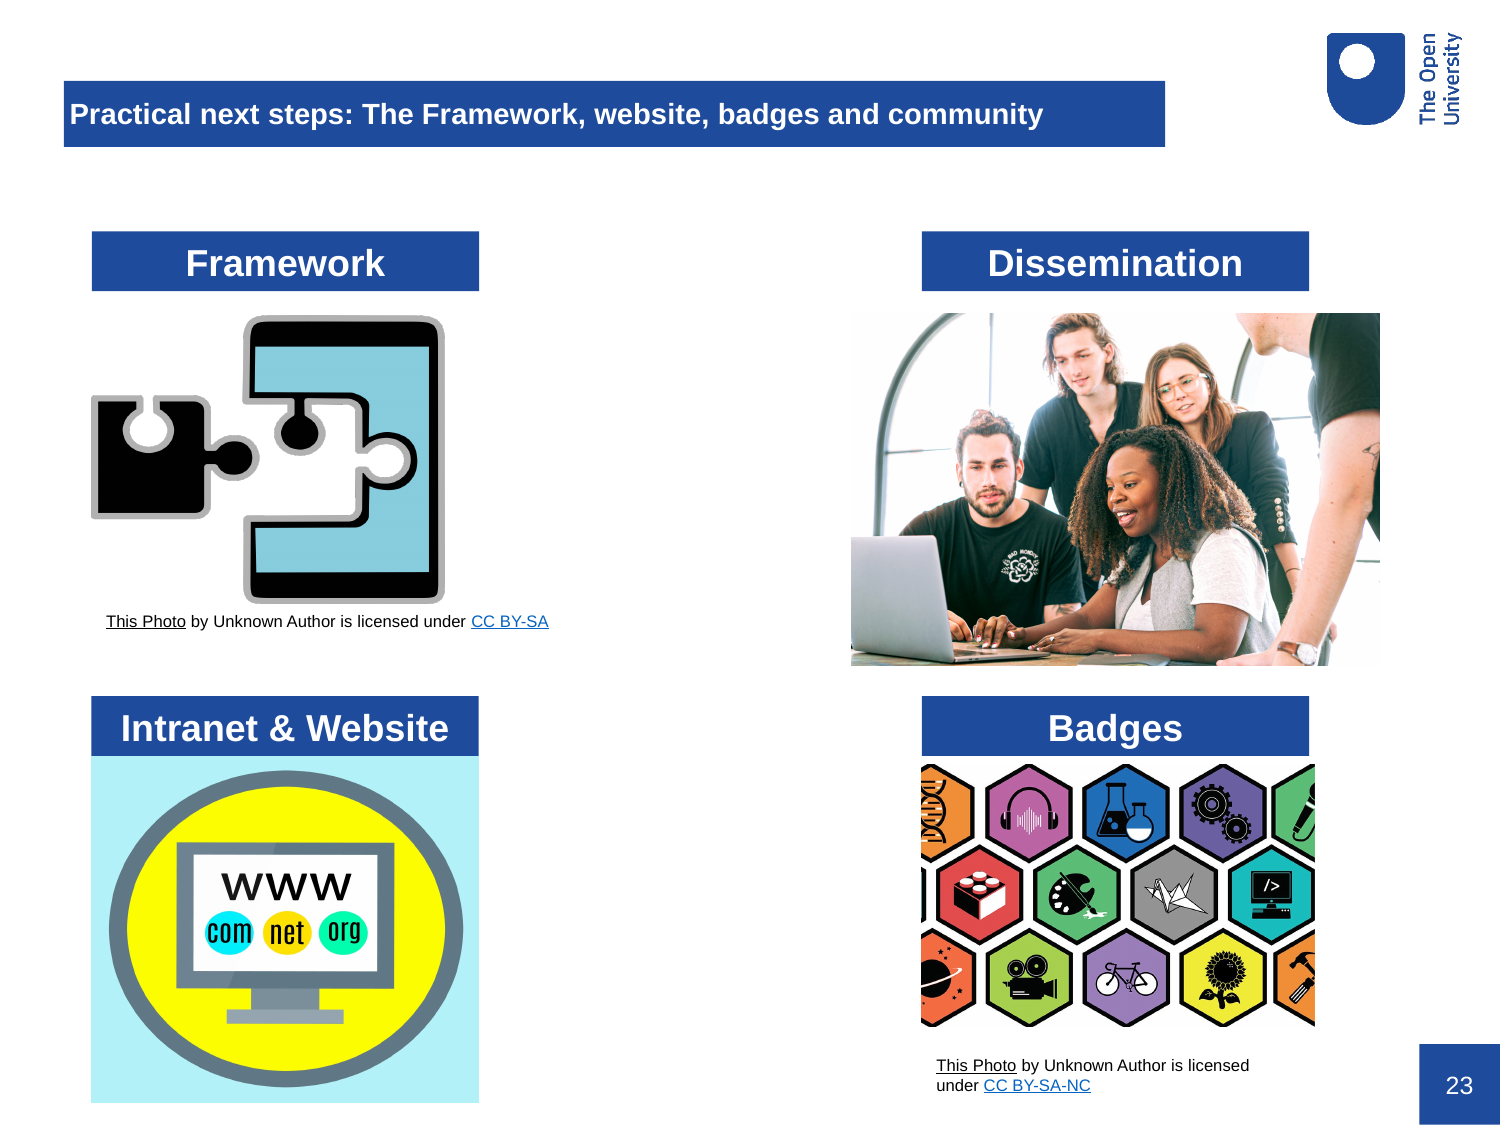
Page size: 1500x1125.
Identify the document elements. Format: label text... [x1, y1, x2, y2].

text_box Framework [91, 231, 480, 292]
title Practical next steps: The Framework, website, badges and community [63, 80, 1166, 147]
picture [851, 313, 1380, 666]
picture [91, 756, 479, 1103]
text_box Intranet & Website [91, 696, 479, 756]
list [921, 764, 1315, 1027]
picture [1327, 32, 1462, 125]
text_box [91, 315, 583, 639]
text_box Badges [921, 696, 1310, 756]
text_box Dissemination [921, 231, 1310, 292]
text_box This Photo by Unknown Author is licensed under CC BY-SA-NC [921, 1047, 1310, 1102]
